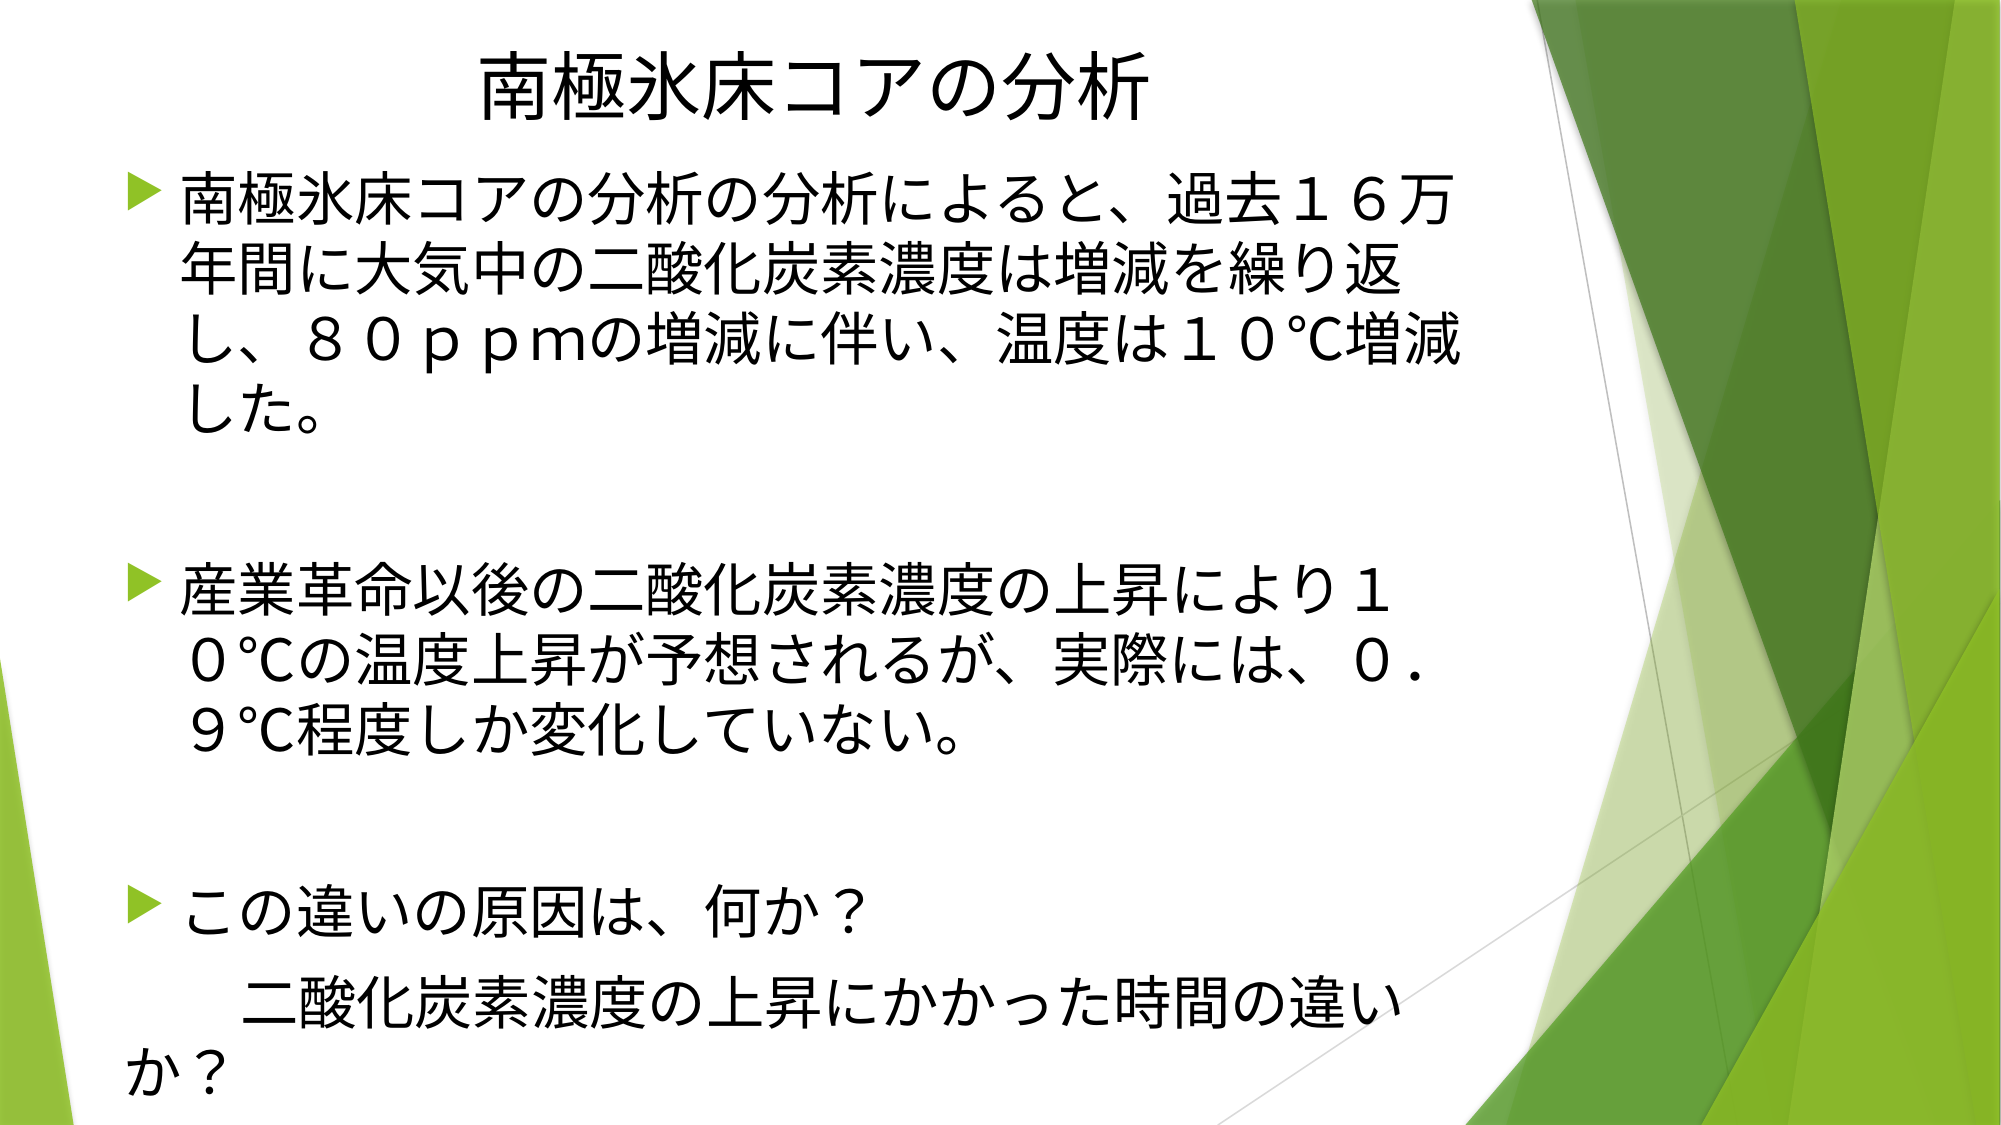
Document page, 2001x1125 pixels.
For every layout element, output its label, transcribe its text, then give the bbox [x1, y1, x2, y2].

title 南極氷床コアの分析 [108, 31, 1519, 154]
list 南極氷床コアの分析の分析によると、過去１６万年間に大気中の二酸化炭素濃度は増減を繰り返し、８０ｐｐｍの増減に伴い、温度は１０℃増減した。 産業革命以後の二酸化炭素濃度の上昇により１０℃の温度上昇が予想されるが、実際には、０．９℃程度しか変化していない。 この違いの原因は、何か？ 二酸化炭素濃度の上昇にかかった時間の違いか？ この議論には、火山や温泉の効果が含まれていない。 [108, 154, 1519, 1048]
